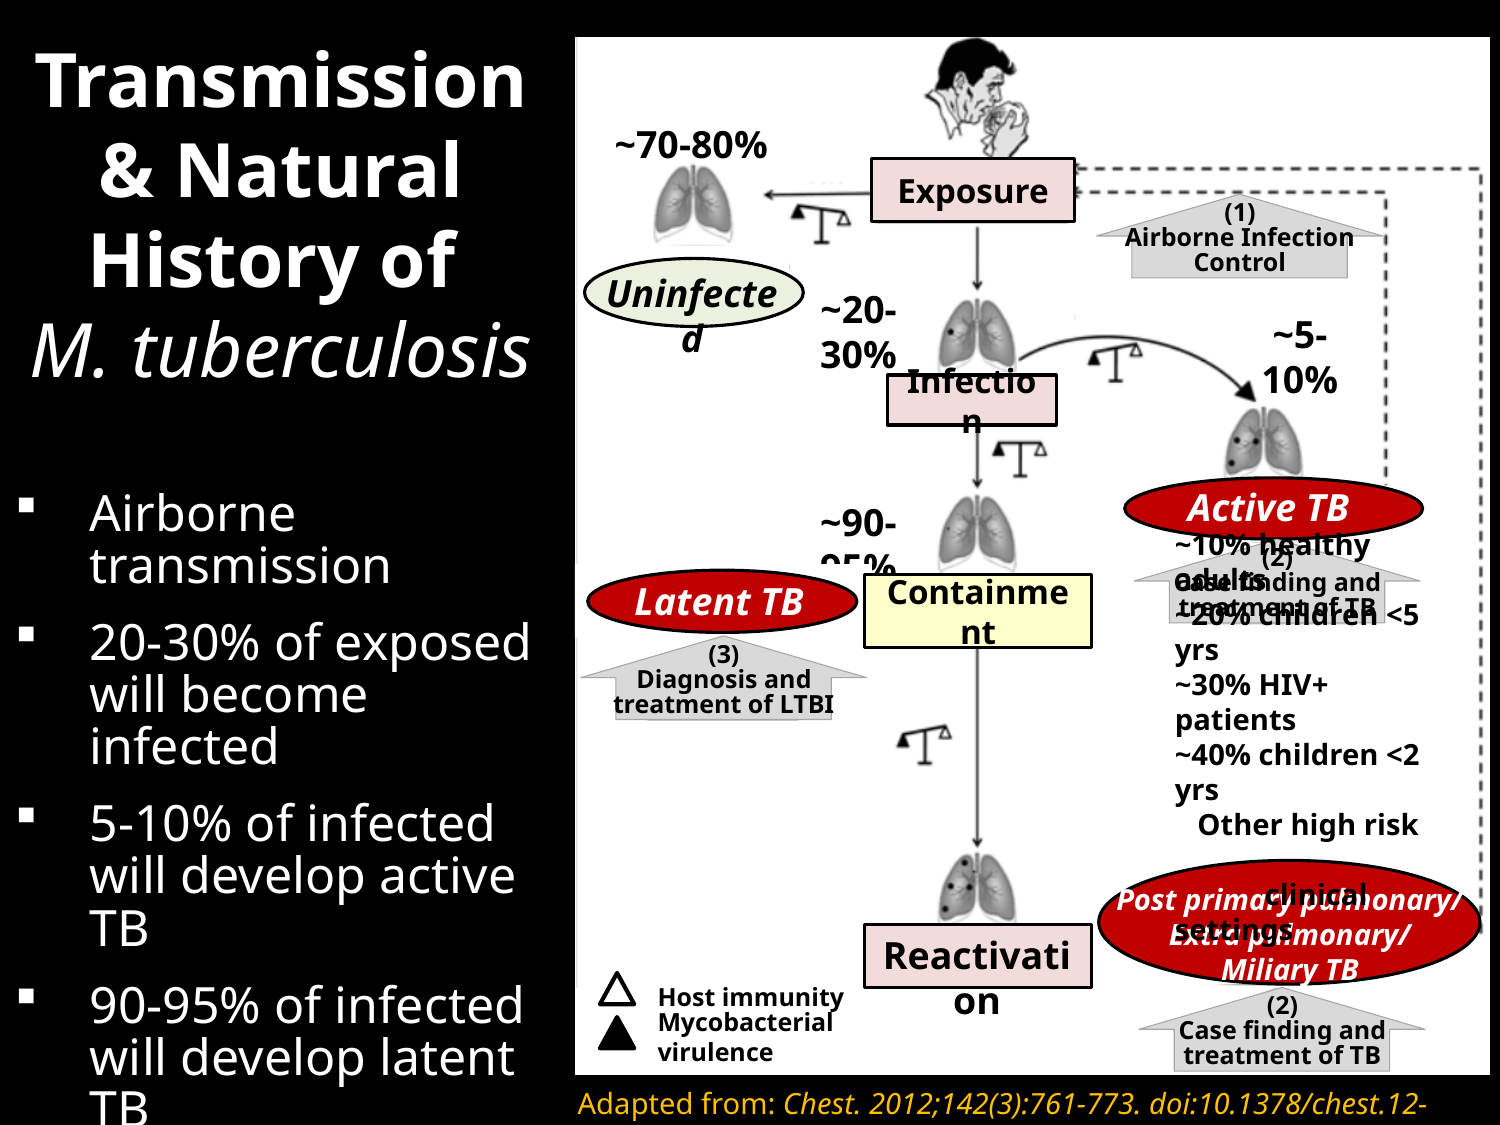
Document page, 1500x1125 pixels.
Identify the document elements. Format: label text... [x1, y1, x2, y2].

text_box Transmission & Natural History of M. tuberculosis [0, 24, 563, 400]
text_box Airborne transmission 20-30% of exposed will become infected 5-10% of infected will develop active TB 90-95% of infected will develop latent TB Those infected with LTBI may reactivate! [0, 480, 589, 1125]
text_box Adapted from: Chest. 2012;142(3):761-773. doi:10.1378/chest.12-0142 [589, 1088, 1463, 1125]
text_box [574, 36, 1491, 1079]
